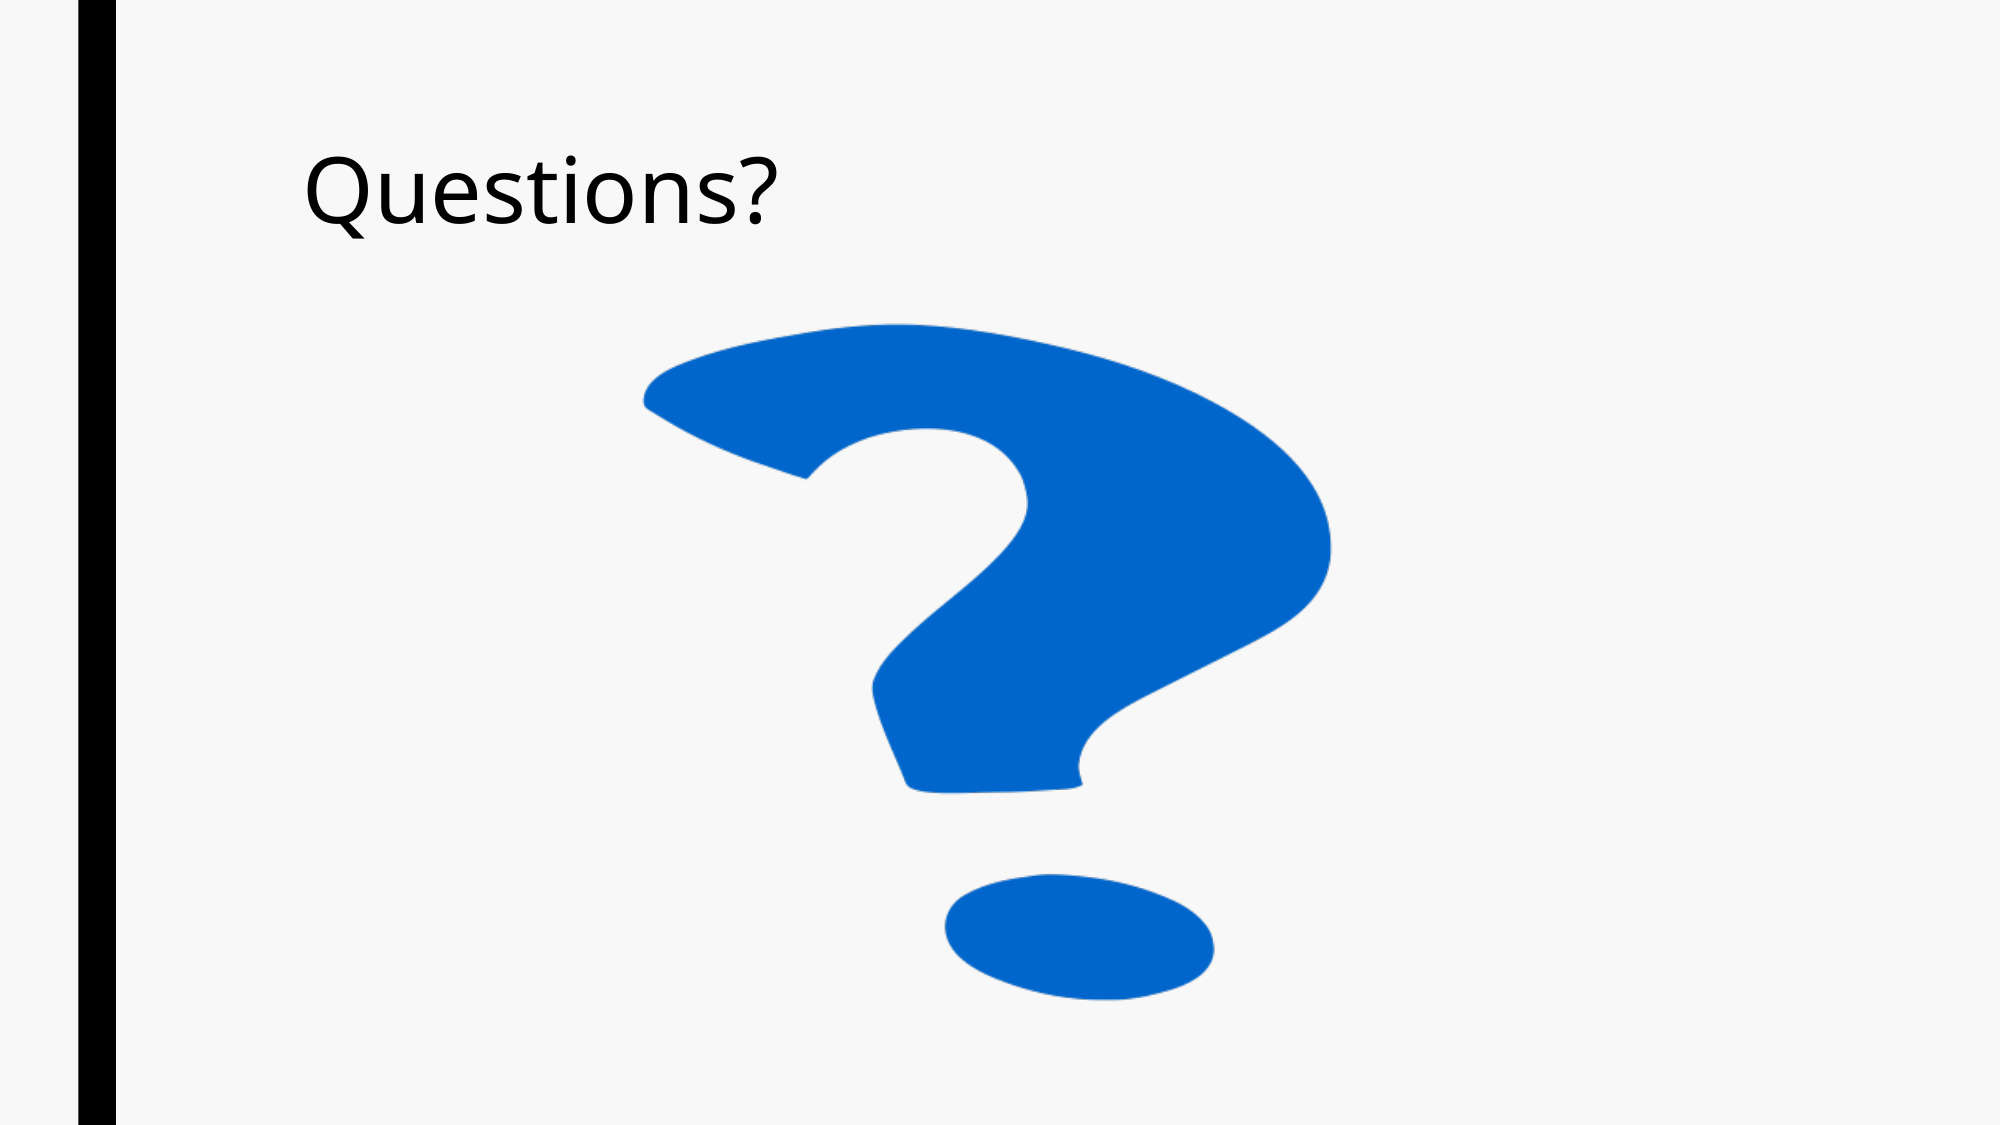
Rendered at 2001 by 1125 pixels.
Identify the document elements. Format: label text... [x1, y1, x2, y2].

title Questions? [287, 137, 1638, 325]
picture [635, 305, 1340, 1009]
